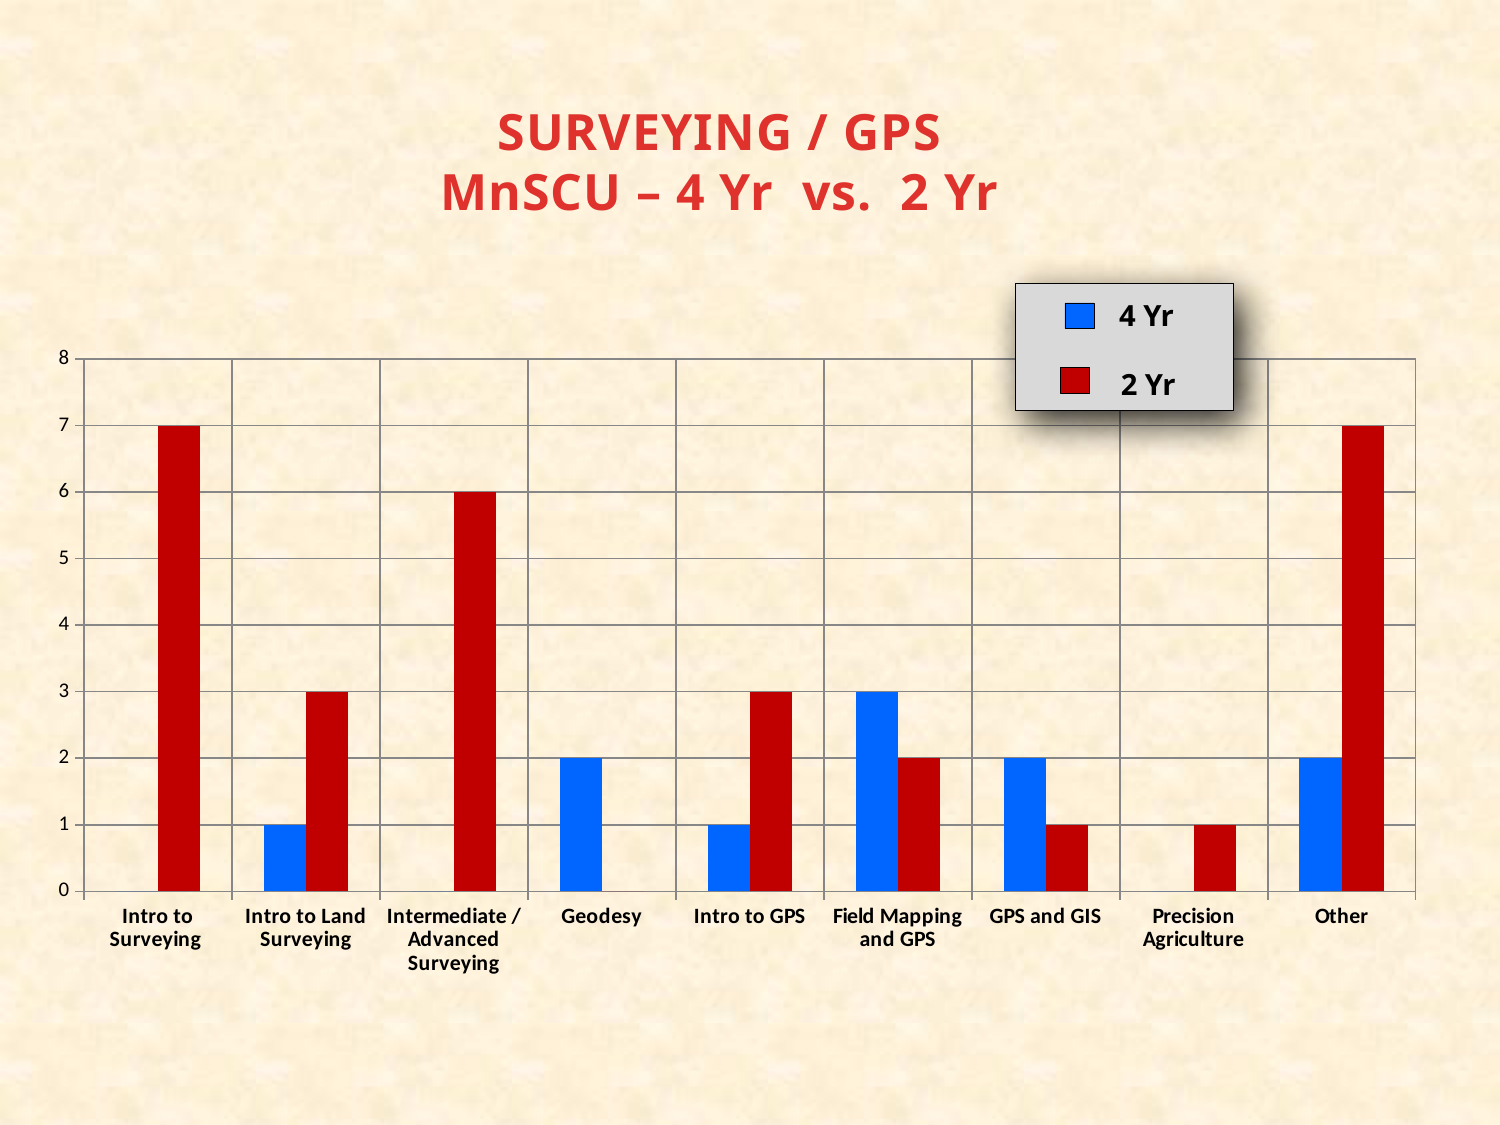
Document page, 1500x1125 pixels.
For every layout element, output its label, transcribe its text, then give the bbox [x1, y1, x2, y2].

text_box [1014, 283, 1234, 411]
text_box SURVEYING / GPS MnSCU – 4 Yr vs. 2 Yr [291, 93, 1147, 229]
chart [29, 335, 1445, 990]
picture [0, 0, 1500, 1125]
